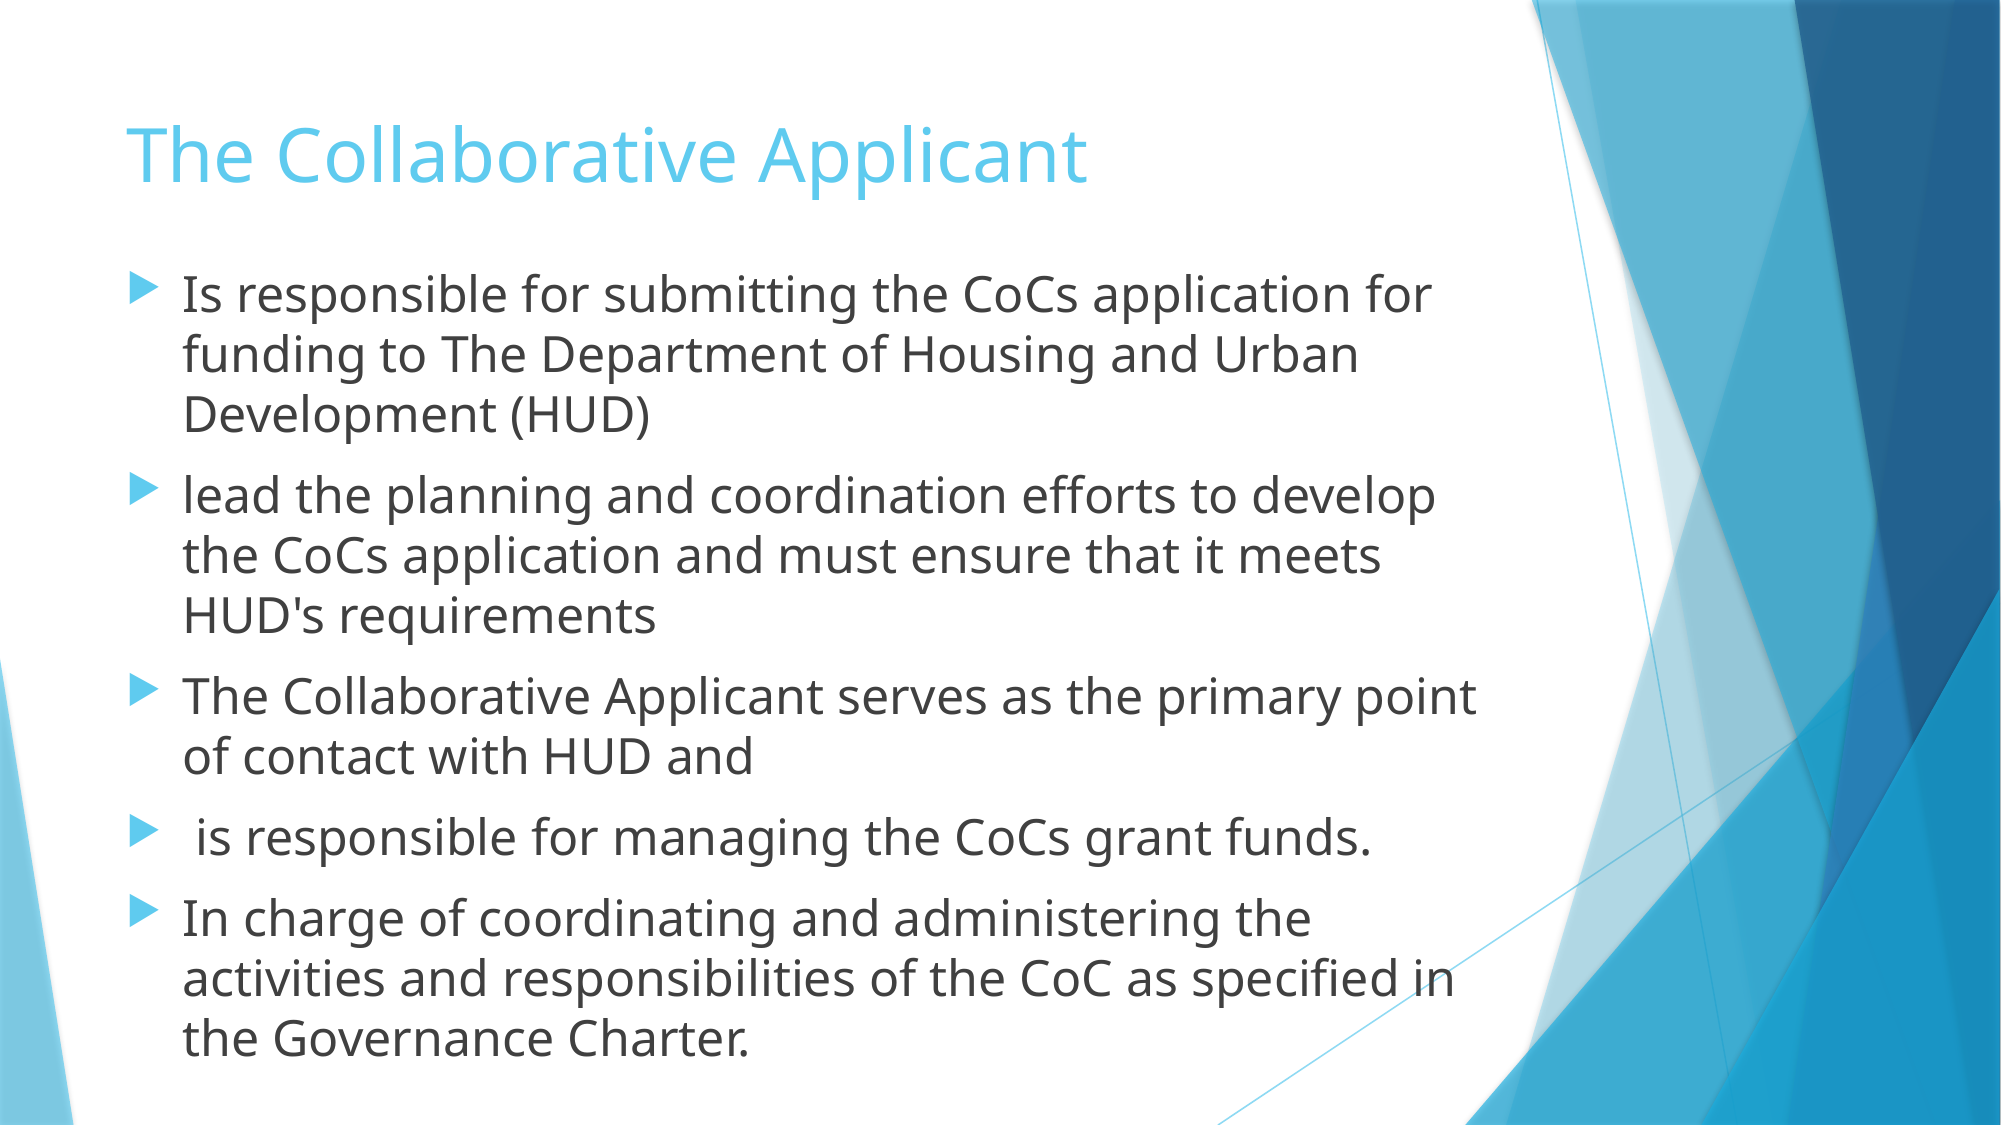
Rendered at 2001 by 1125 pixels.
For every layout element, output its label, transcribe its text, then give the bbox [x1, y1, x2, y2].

title The Collaborative Applicant [111, 99, 1522, 255]
list Is responsible for submitting the CoCs application for funding to The Department of Housing and Urban Development (HUD) lead the planning and coordination efforts to develop the CoCs application and must ensure that it meets HUD's requirements The Collaborative Applicant serves as the primary point of contact with HUD and is responsible for managing the CoCs grant funds. In charge of coordinating and administering the activities and responsibilities of the CoC as specified in the Governance Charter. [111, 255, 1522, 970]
